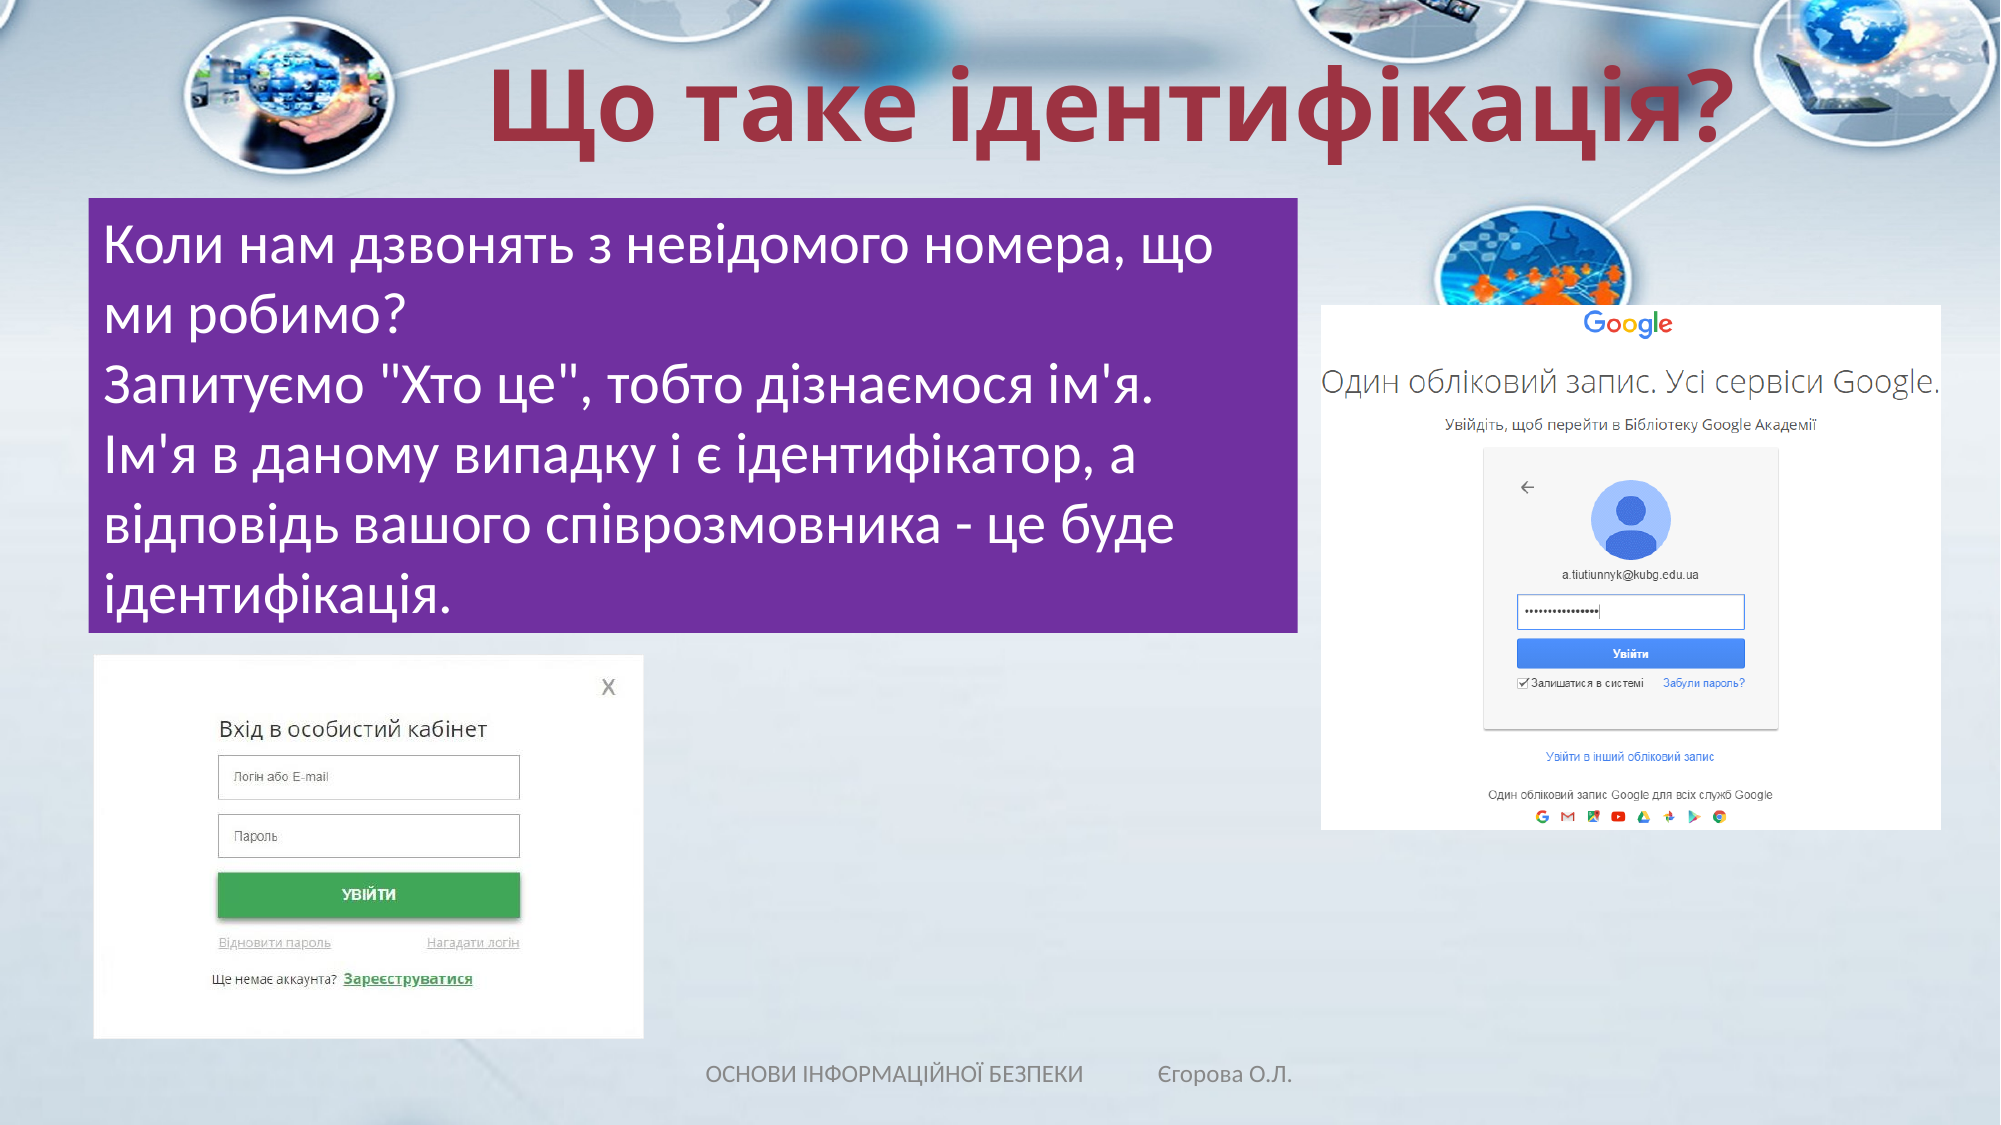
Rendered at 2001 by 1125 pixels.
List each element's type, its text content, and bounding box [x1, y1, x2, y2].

picture [0, 0, 2000, 1125]
title Що таке ідентифікація? [470, 26, 1863, 191]
footer ОСНОВИ ІНФОРМАЦІЙНОЇ БЕЗПЕКИ Єгорова О.Л. [662, 1042, 1338, 1103]
text_box Коли нам дзвонять з невідомого номера, що ми робимо? Запитуємо "Хто це", тобто дізнаємося ім'я. Ім'я в даному випадку і є ідентифікатор, а відповідь вашого співрозмовника - це буде ідентифікація. [88, 198, 1298, 633]
